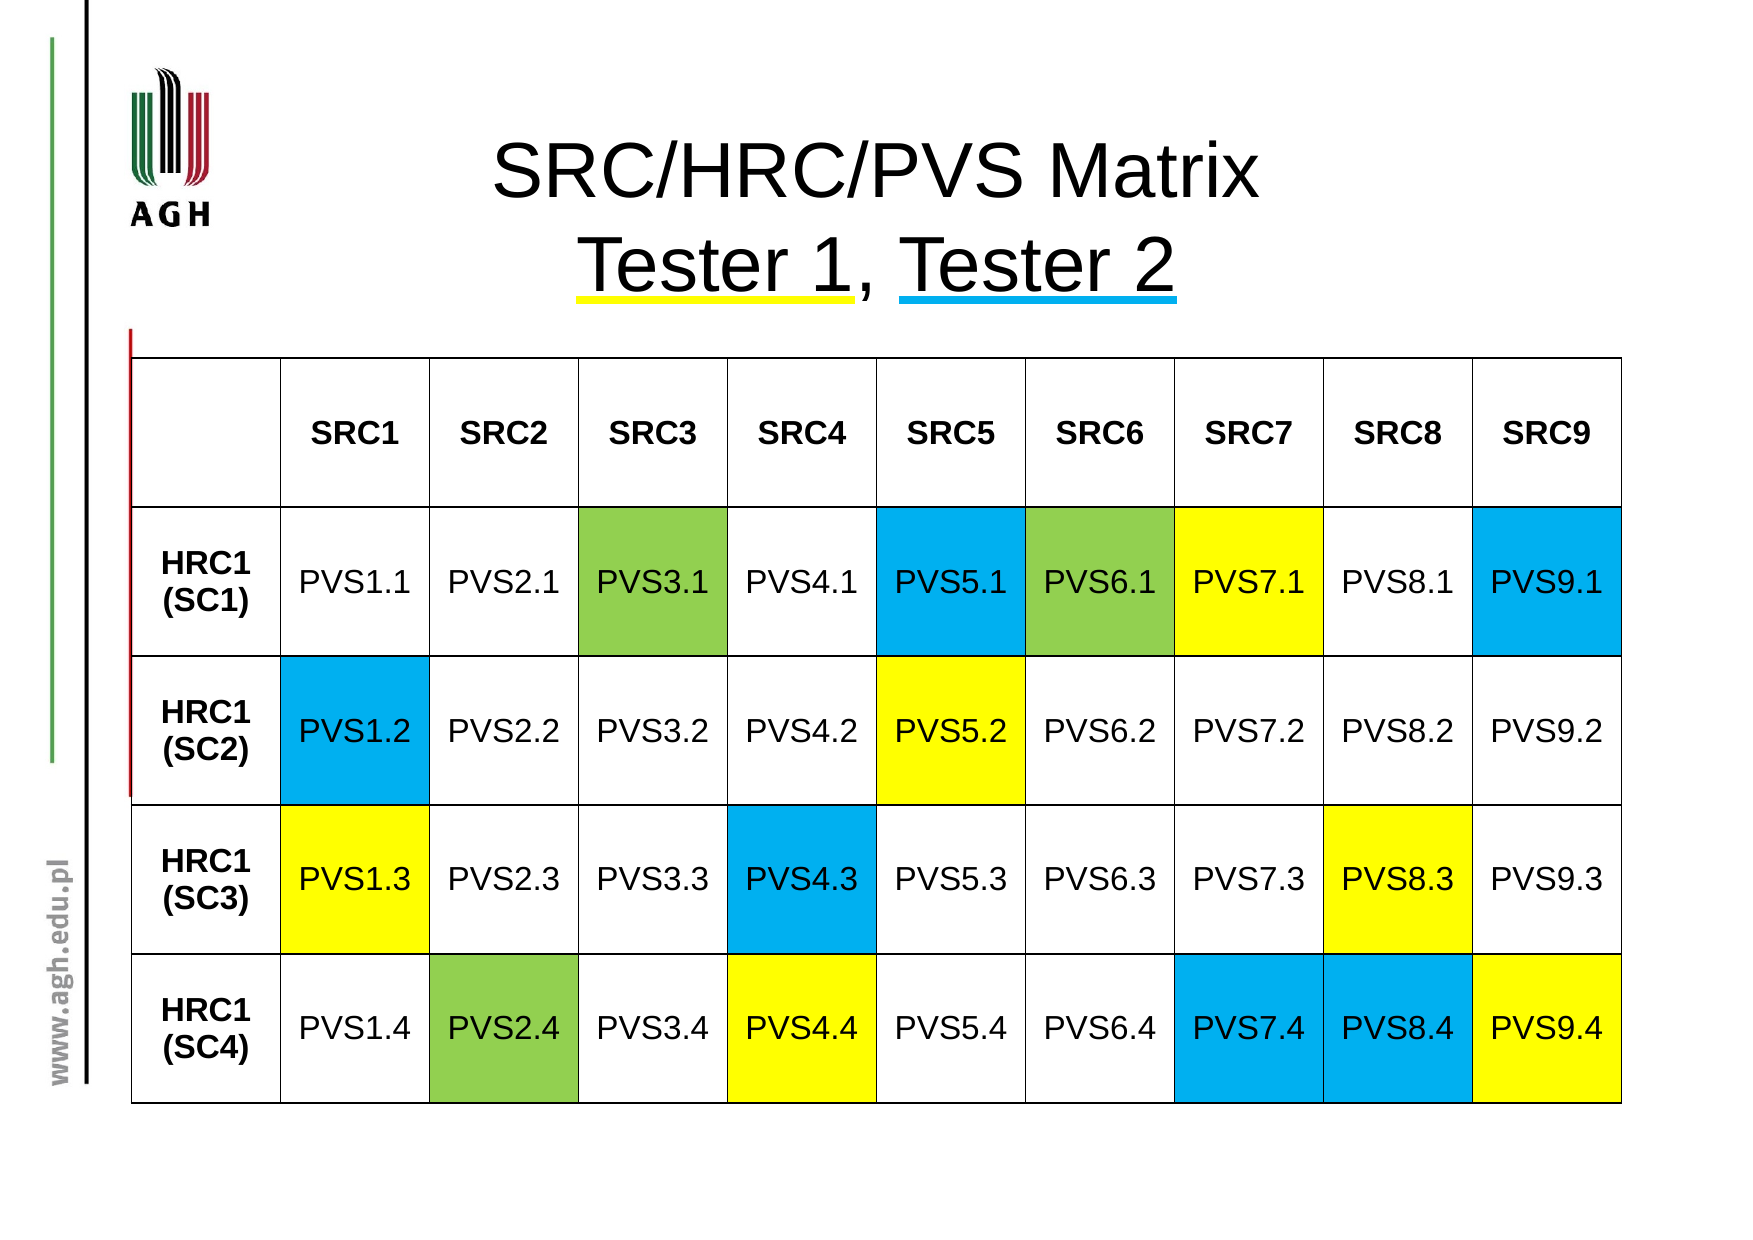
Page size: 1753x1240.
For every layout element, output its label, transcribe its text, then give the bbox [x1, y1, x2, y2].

table_cell PVS8.2 [1324, 657, 1472, 804]
table_cell PVS3.4 [579, 955, 727, 1102]
table_cell PVS4.4 [728, 955, 876, 1102]
table_header SRC9 [1473, 359, 1621, 506]
table_cell PVS1.4 [281, 955, 429, 1102]
table_cell PVS4.1 [728, 508, 876, 655]
table_cell PVS9.2 [1473, 657, 1621, 804]
table_cell PVS2.2 [430, 657, 578, 804]
table_cell PVS7.2 [1175, 657, 1323, 804]
table_cell HRC1 (SC2) [132, 657, 280, 804]
table_cell HRC1 (SC3) [132, 806, 280, 953]
table_cell PVS1.1 [281, 508, 429, 655]
table_cell PVS5.3 [877, 806, 1025, 953]
table_header SRC6 [1026, 359, 1174, 506]
table_header SRC8 [1324, 359, 1472, 506]
table_cell PVS3.2 [579, 657, 727, 804]
table_cell PVS2.1 [430, 508, 578, 655]
table_cell HRC1 (SC4) [132, 955, 280, 1102]
table_cell PVS9.4 [1473, 955, 1621, 1102]
table_cell PVS8.1 [1324, 508, 1472, 655]
title SRC/HRC/PVS Matrix Tester 1, Tester 2 [131, 110, 1622, 317]
table_cell PVS1.2 [281, 657, 429, 804]
table_header SRC7 [1175, 359, 1323, 506]
table_cell PVS2.3 [430, 806, 578, 953]
table_cell PVS6.3 [1026, 806, 1174, 953]
table_cell PVS5.4 [877, 955, 1025, 1102]
table_cell PVS5.2 [877, 657, 1025, 804]
table_cell PVS6.1 [1026, 508, 1174, 655]
table_cell PVS4.2 [728, 657, 876, 804]
table_cell PVS4.3 [728, 806, 876, 953]
table_cell PVS6.2 [1026, 657, 1174, 804]
table_cell PVS9.1 [1473, 508, 1621, 655]
table_cell PVS7.1 [1175, 508, 1323, 655]
table_cell PVS3.3 [579, 806, 727, 953]
table_header SRC4 [728, 359, 876, 506]
table_cell PVS6.4 [1026, 955, 1174, 1102]
table_header SRC2 [430, 359, 578, 506]
table_cell PVS7.3 [1175, 806, 1323, 953]
table_header [132, 359, 280, 506]
table_cell PVS1.3 [281, 806, 429, 953]
table_cell PVS3.1 [579, 508, 727, 655]
picture [0, 0, 1753, 1240]
table_cell PVS7.4 [1175, 955, 1323, 1102]
table_header SRC1 [281, 359, 429, 506]
table_cell HRC1 (SC1) [132, 508, 280, 655]
table_cell PVS8.4 [1324, 955, 1472, 1102]
table_cell PVS5.1 [877, 508, 1025, 655]
table_header SRC3 [579, 359, 727, 506]
table_cell PVS2.4 [430, 955, 578, 1102]
table_cell PVS9.3 [1473, 806, 1621, 953]
table_header SRC5 [877, 359, 1025, 506]
table_cell PVS8.3 [1324, 806, 1472, 953]
